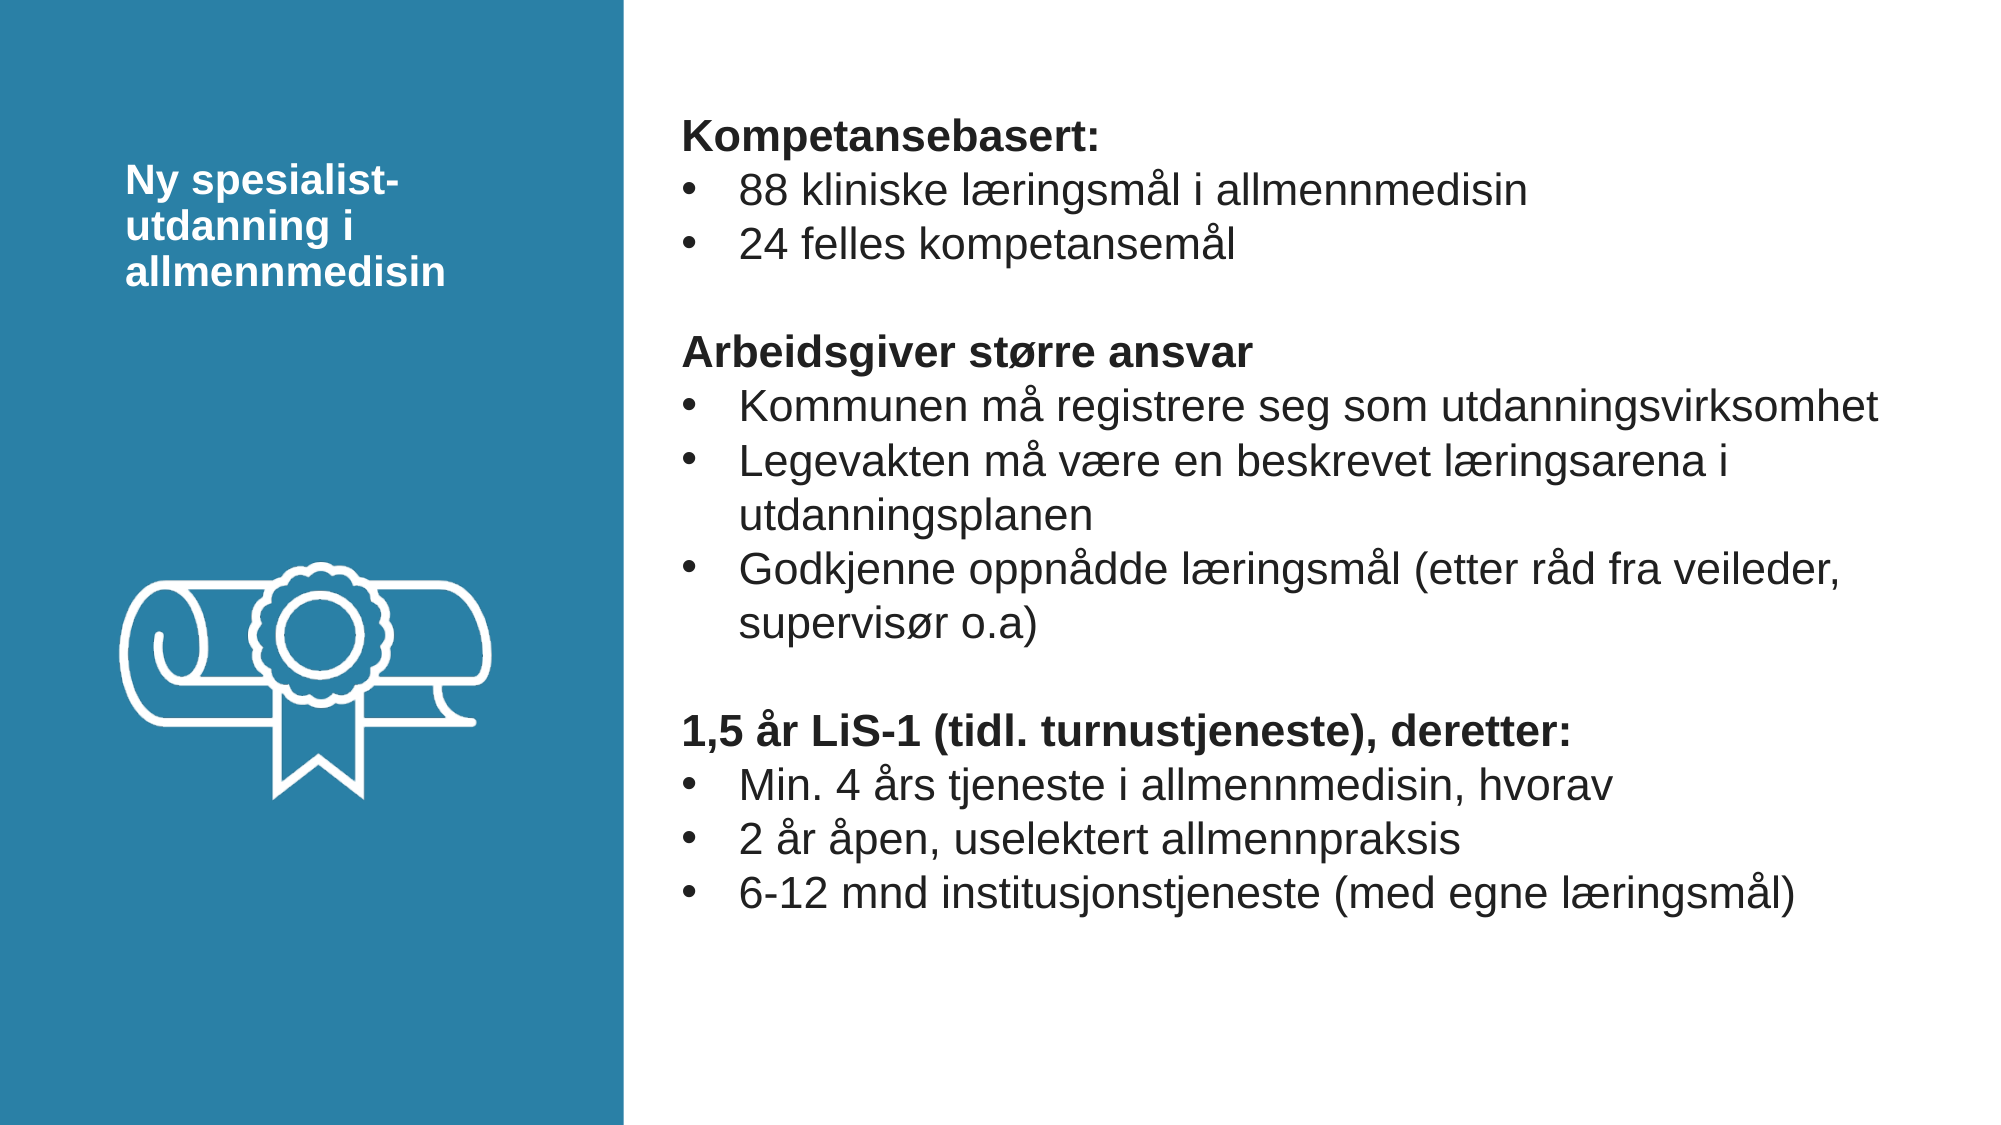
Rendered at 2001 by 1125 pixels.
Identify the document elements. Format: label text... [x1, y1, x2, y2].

title Ny spesialist-utdanning i allmennmedisin [124, 158, 583, 297]
picture [84, 461, 524, 901]
list Kompetansebasert: 88 kliniske læringsmål i allmennmedisin 24 felles kompetansemål Arbeidsgiver større ansvar Kommunen må registrere seg som utdanningsvirksomhet Legevakten må være en beskrevet læringsarena i utdanningsplanen Godkjenne oppnådde læringsmål (etter råd fra veileder, supervisør o.a) 1,5 år LiS-1 (tidl. turnustjeneste), deretter: Min. 4 års tjeneste i allmennmedisin, hvorav 2 år åpen, uselektert allmennpraksis 6-12 mnd institusjonstjeneste (med egne læringsmål) [681, 106, 1948, 932]
